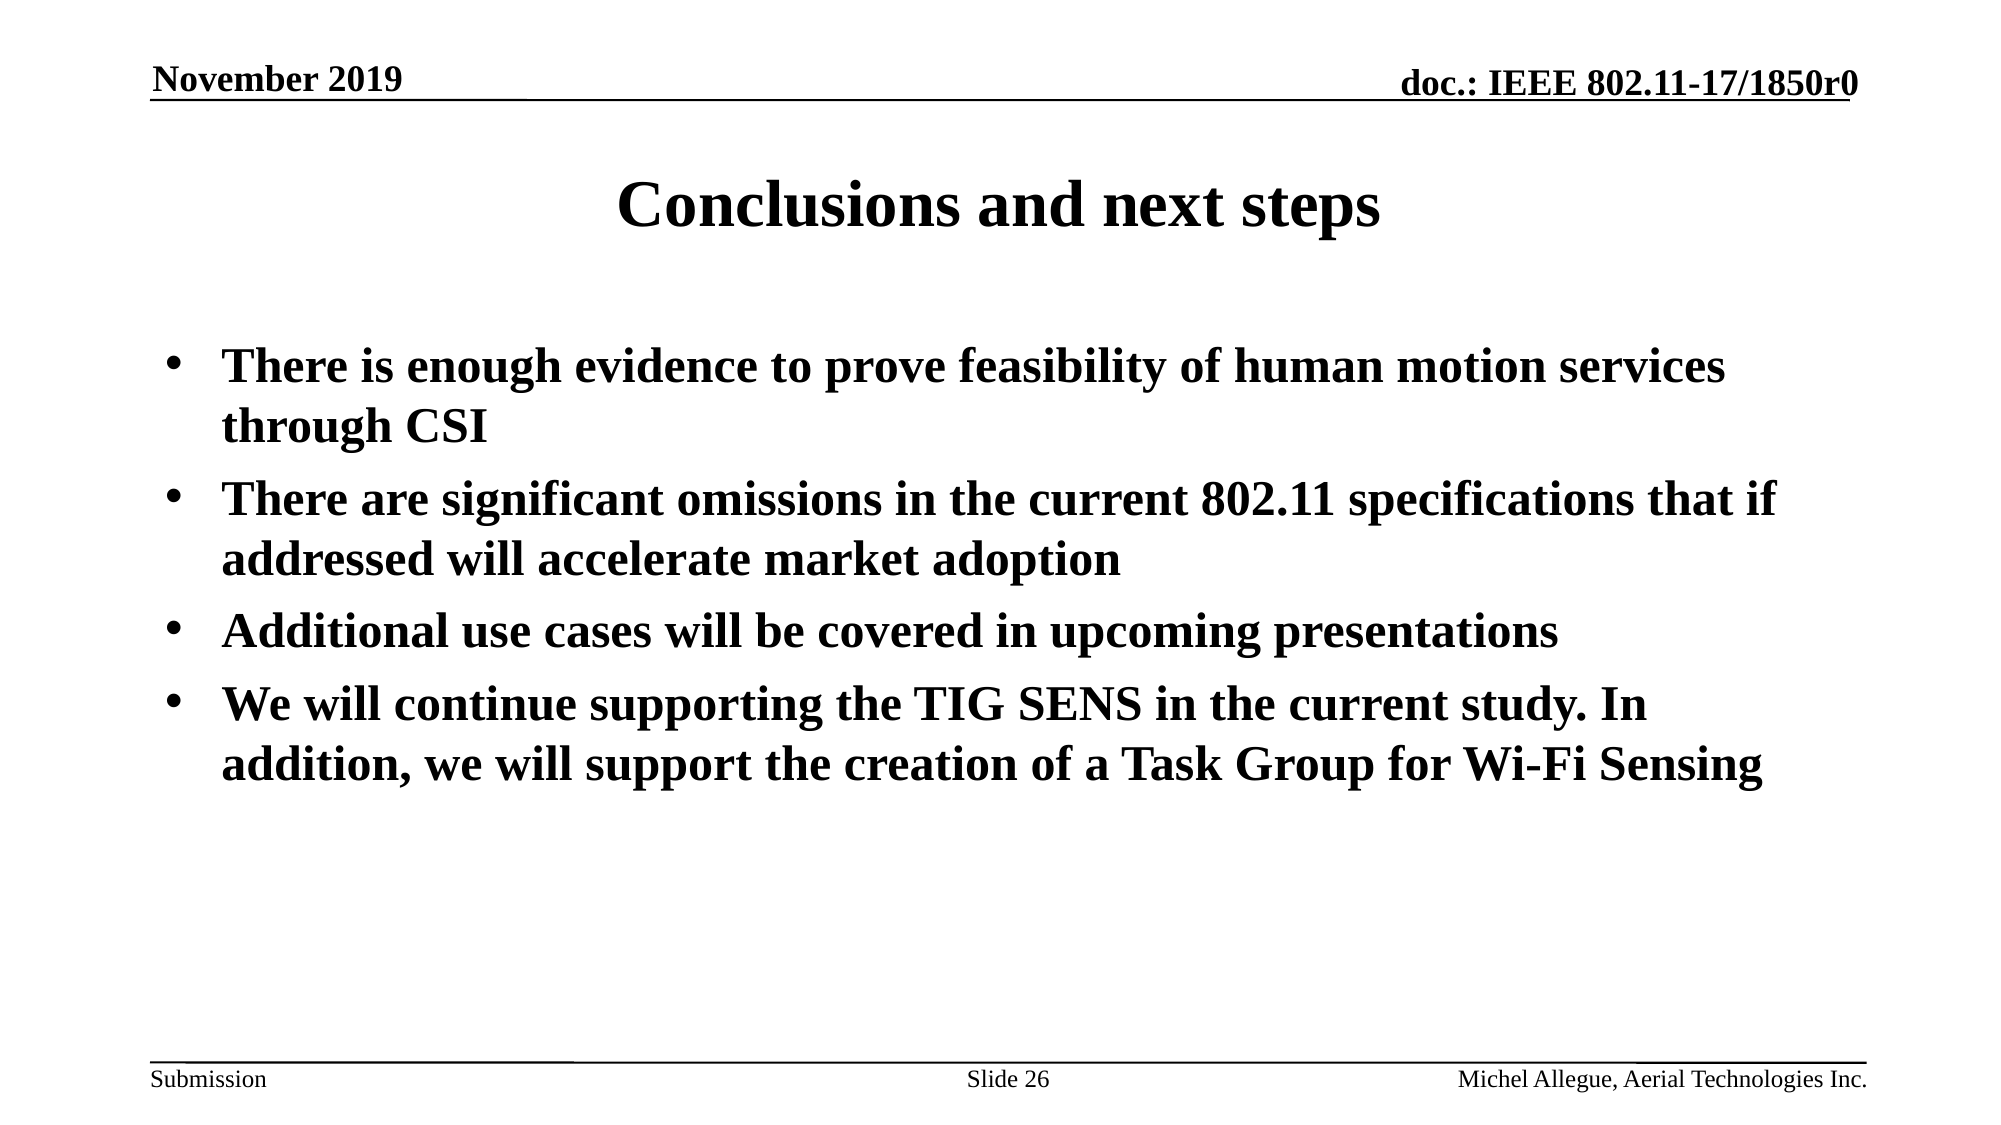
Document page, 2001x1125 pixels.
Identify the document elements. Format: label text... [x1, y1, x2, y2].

list There is enough evidence to prove feasibility of human motion services through CSI There are significant omissions in the current 802.11 specifications that if addressed will accelerate market adoption Additional use cases will be covered in upcoming presentations We will continue supporting the TIG SENS in the current study. In addition, we will support the creation of a Task Group for Wi-Fi Sensing [149, 324, 1850, 1000]
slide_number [152, 54, 563, 100]
slide_number Slide 26 [950, 1061, 1067, 1123]
footer Michel Allegue, Aerial Technologies Inc. [1171, 1061, 1869, 1093]
title Conclusions and next steps [149, 112, 1850, 288]
